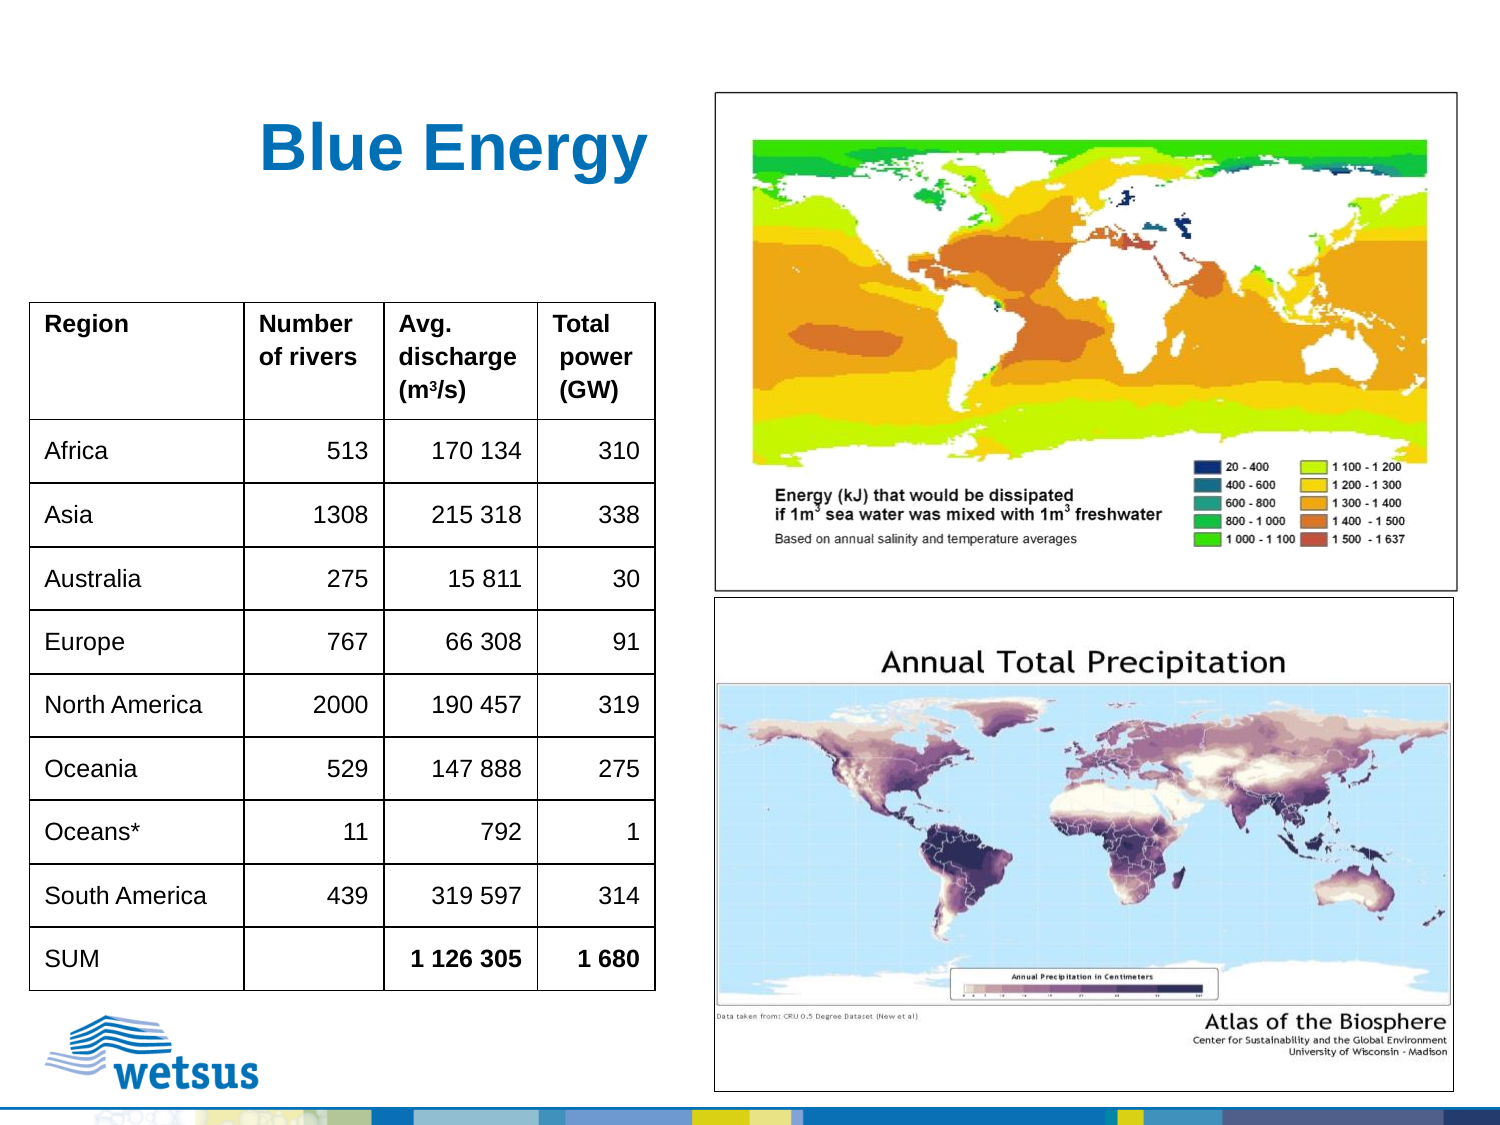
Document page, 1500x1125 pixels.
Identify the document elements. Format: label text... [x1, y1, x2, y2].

table_cell 275 [538, 738, 654, 799]
table_cell 190 457 [385, 675, 537, 736]
table_header Total power (GW) [538, 303, 654, 419]
table_cell 1308 [245, 484, 383, 546]
table_cell 147 888 [385, 738, 537, 799]
table_cell [245, 928, 383, 990]
table_cell 15 811 [385, 548, 537, 609]
table_cell Africa [30, 420, 243, 482]
table_cell 319 597 [385, 865, 537, 926]
table_cell South America [30, 865, 243, 926]
table_cell 30 [538, 548, 654, 609]
table_cell 767 [245, 611, 383, 673]
table_cell Oceania [30, 738, 243, 799]
table_cell Oceans* [30, 801, 243, 863]
table_cell North America [30, 675, 243, 736]
table_cell 513 [245, 420, 383, 482]
table_cell Australia [30, 548, 243, 609]
table_cell Europe [30, 611, 243, 673]
picture [0, 0, 1500, 1125]
title Blue Energy [0, 31, 986, 257]
table_header Avg. discharge (m3/s) [385, 303, 537, 419]
table_cell 1 680 [538, 928, 654, 990]
table_header Number of rivers [245, 303, 383, 419]
table_cell 314 [538, 865, 654, 926]
table_cell SUM [30, 928, 243, 990]
table_cell 215 318 [385, 484, 537, 546]
table_cell 1 [538, 801, 654, 863]
table_cell 66 308 [385, 611, 537, 673]
table_cell 91 [538, 611, 654, 673]
table_cell 792 [385, 801, 537, 863]
table_cell 319 [538, 675, 654, 736]
table_header Region [30, 303, 243, 419]
table_cell 275 [245, 548, 383, 609]
table_cell 1 126 305 [385, 928, 537, 990]
table_cell 529 [245, 738, 383, 799]
table_cell 2000 [245, 675, 383, 736]
table_cell 170 134 [385, 420, 537, 482]
table_cell Asia [30, 484, 243, 546]
table_cell 310 [538, 420, 654, 482]
table_cell 338 [538, 484, 654, 546]
table_cell 439 [245, 865, 383, 926]
table_cell 11 [245, 801, 383, 863]
